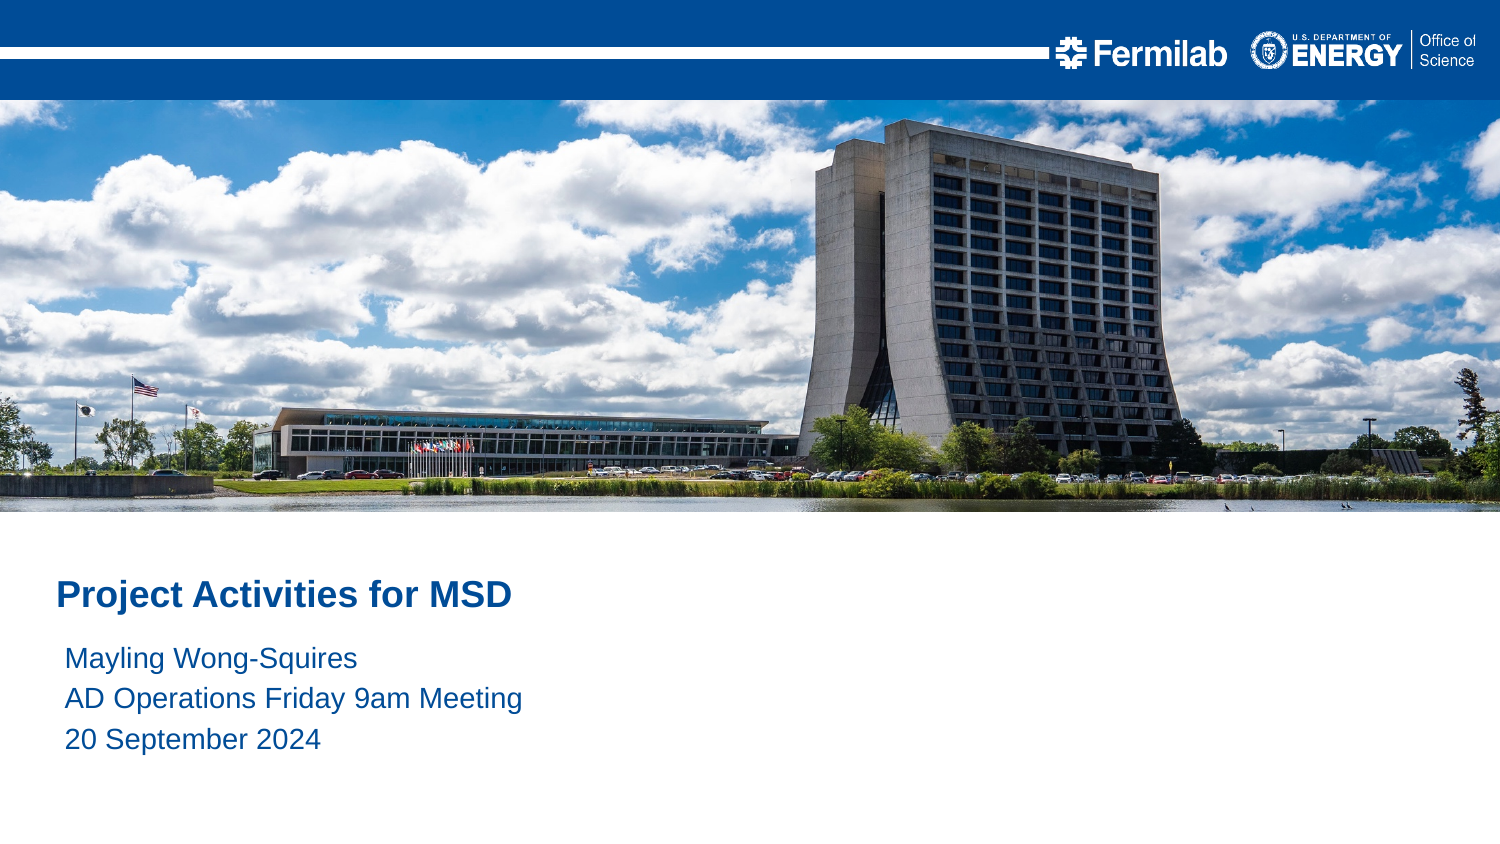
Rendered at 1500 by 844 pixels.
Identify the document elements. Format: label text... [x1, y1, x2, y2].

list Project Activities for MSD [56, 531, 1451, 655]
picture [860, 100, 867, 111]
picture [0, 100, 1500, 512]
picture [875, 100, 886, 104]
picture [917, 100, 924, 106]
list Mayling Wong-Squires AD Operations Friday 9am Meeting 20 September 2024 [64, 631, 1459, 785]
